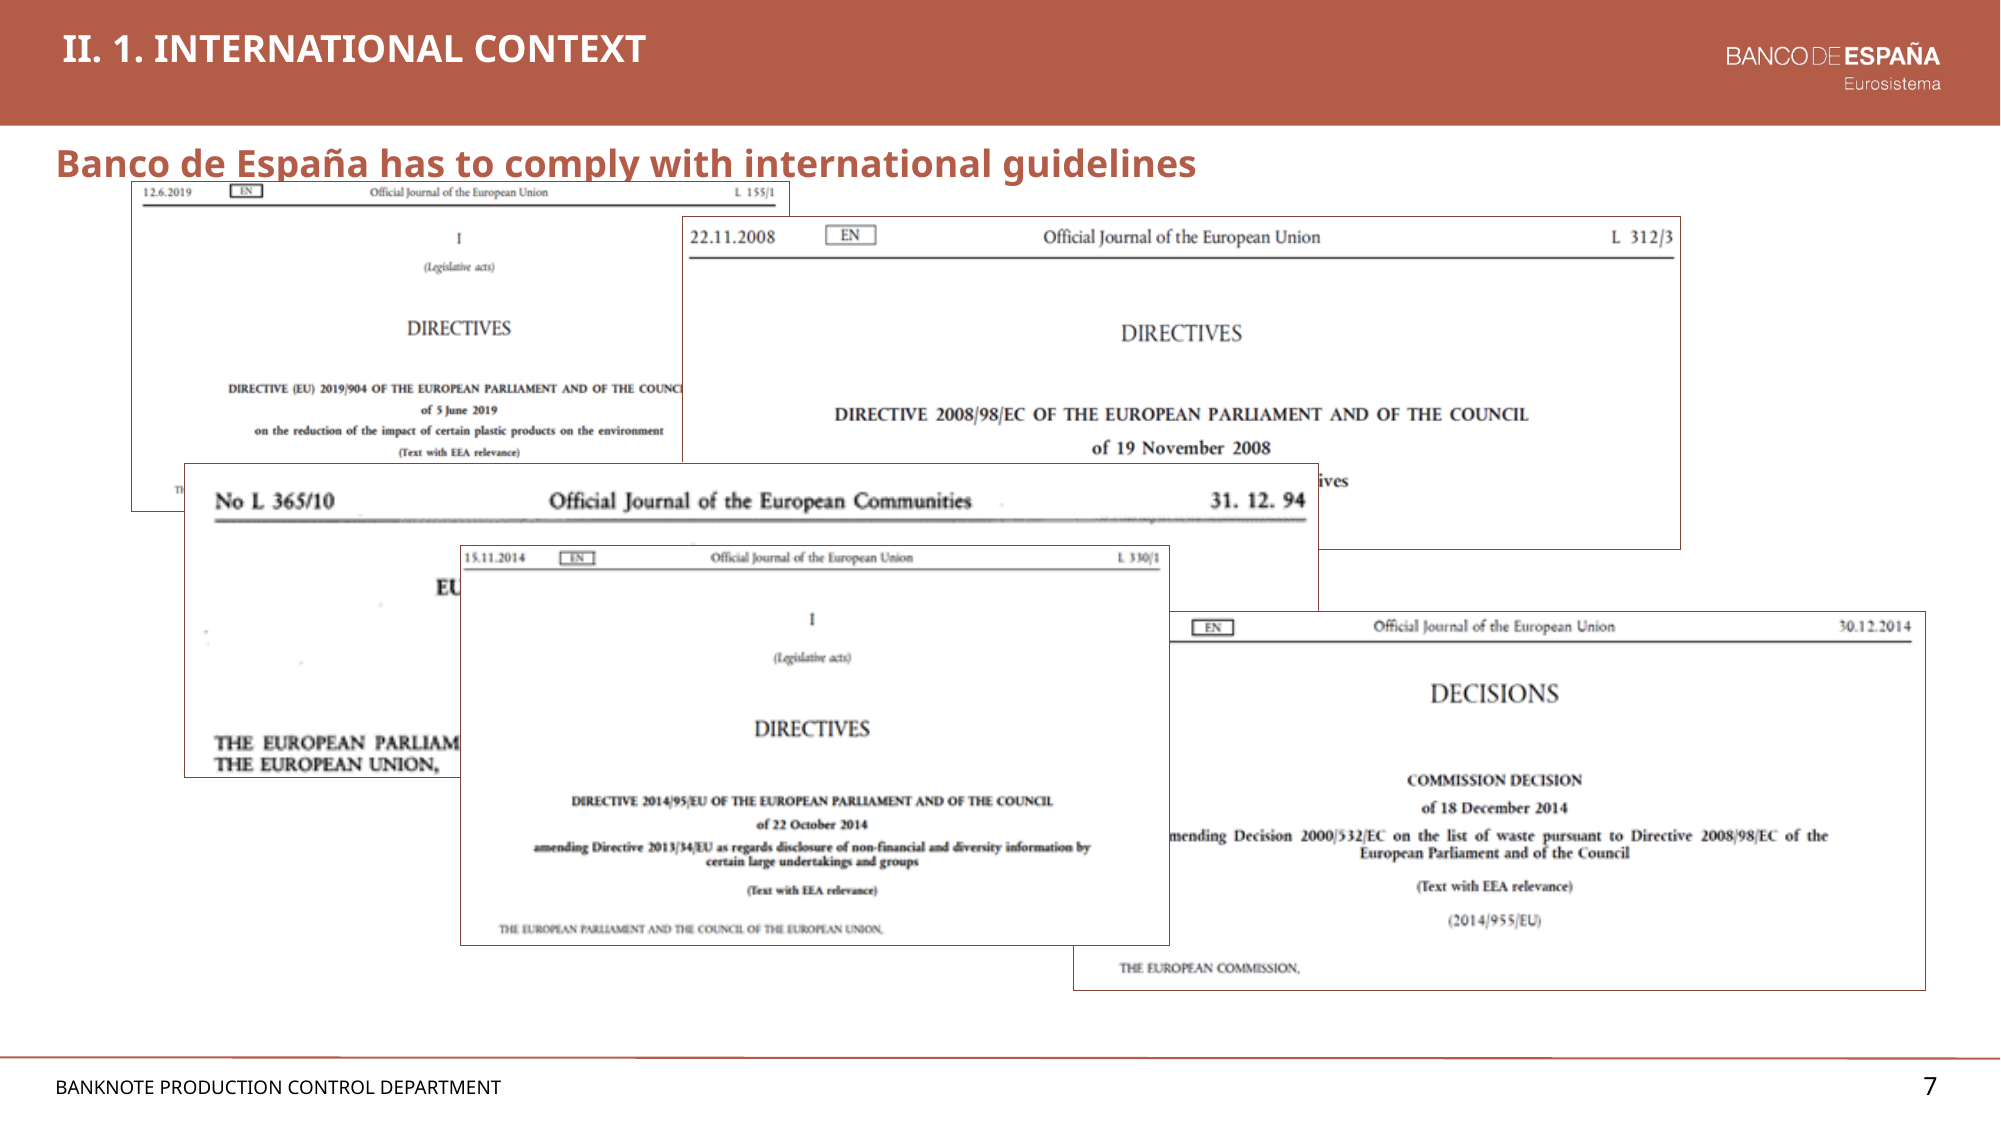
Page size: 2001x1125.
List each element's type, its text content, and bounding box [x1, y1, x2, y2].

picture [1727, 42, 1941, 90]
title II. 1. international context [47, 23, 1441, 70]
list Banco de España has to comply with international guidelines [40, 109, 1901, 1032]
picture [131, 181, 1926, 991]
slide_number 7 [1833, 1062, 1938, 1113]
list Banknote production control department [40, 1070, 1213, 1113]
